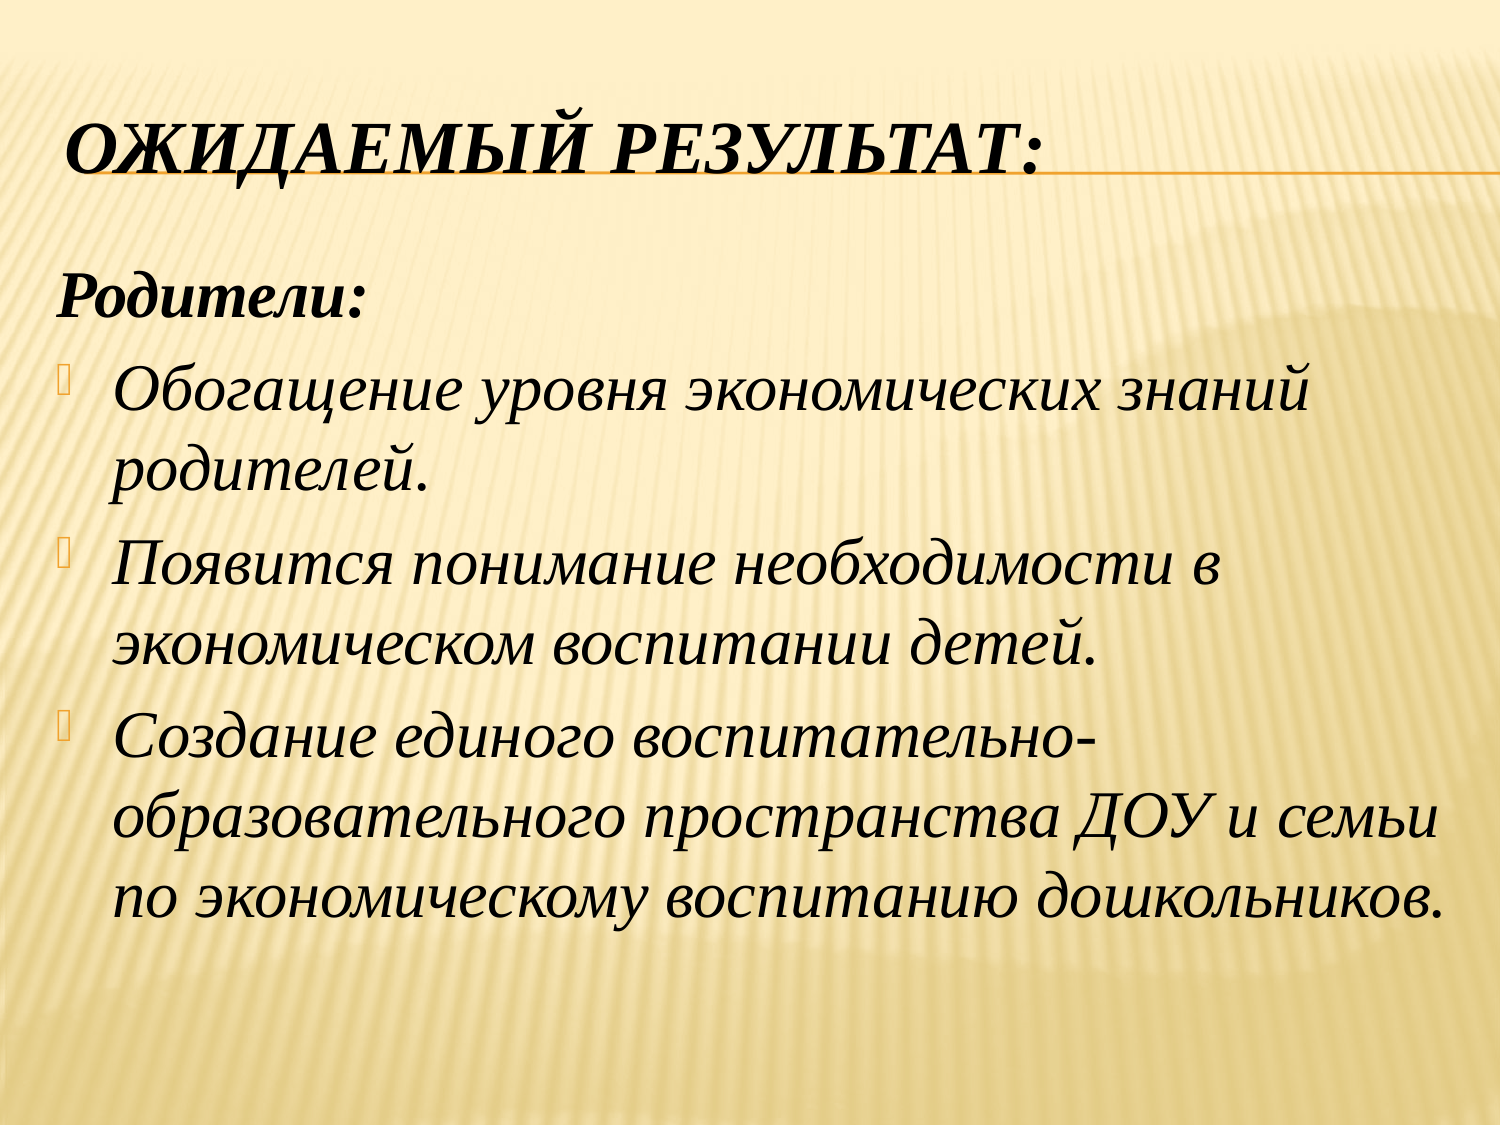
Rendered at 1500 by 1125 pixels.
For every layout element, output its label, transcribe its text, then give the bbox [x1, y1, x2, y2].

list Родители: Обогащение уровня экономических знаний родителей. Появится понимание необходимости в экономическом воспитании детей. Создание единого воспитательно-образовательного пространства ДОУ и семьи по экономическому воспитанию дошкольников. [41, 243, 1467, 986]
title Ожидаемый результат: [50, 75, 1475, 213]
